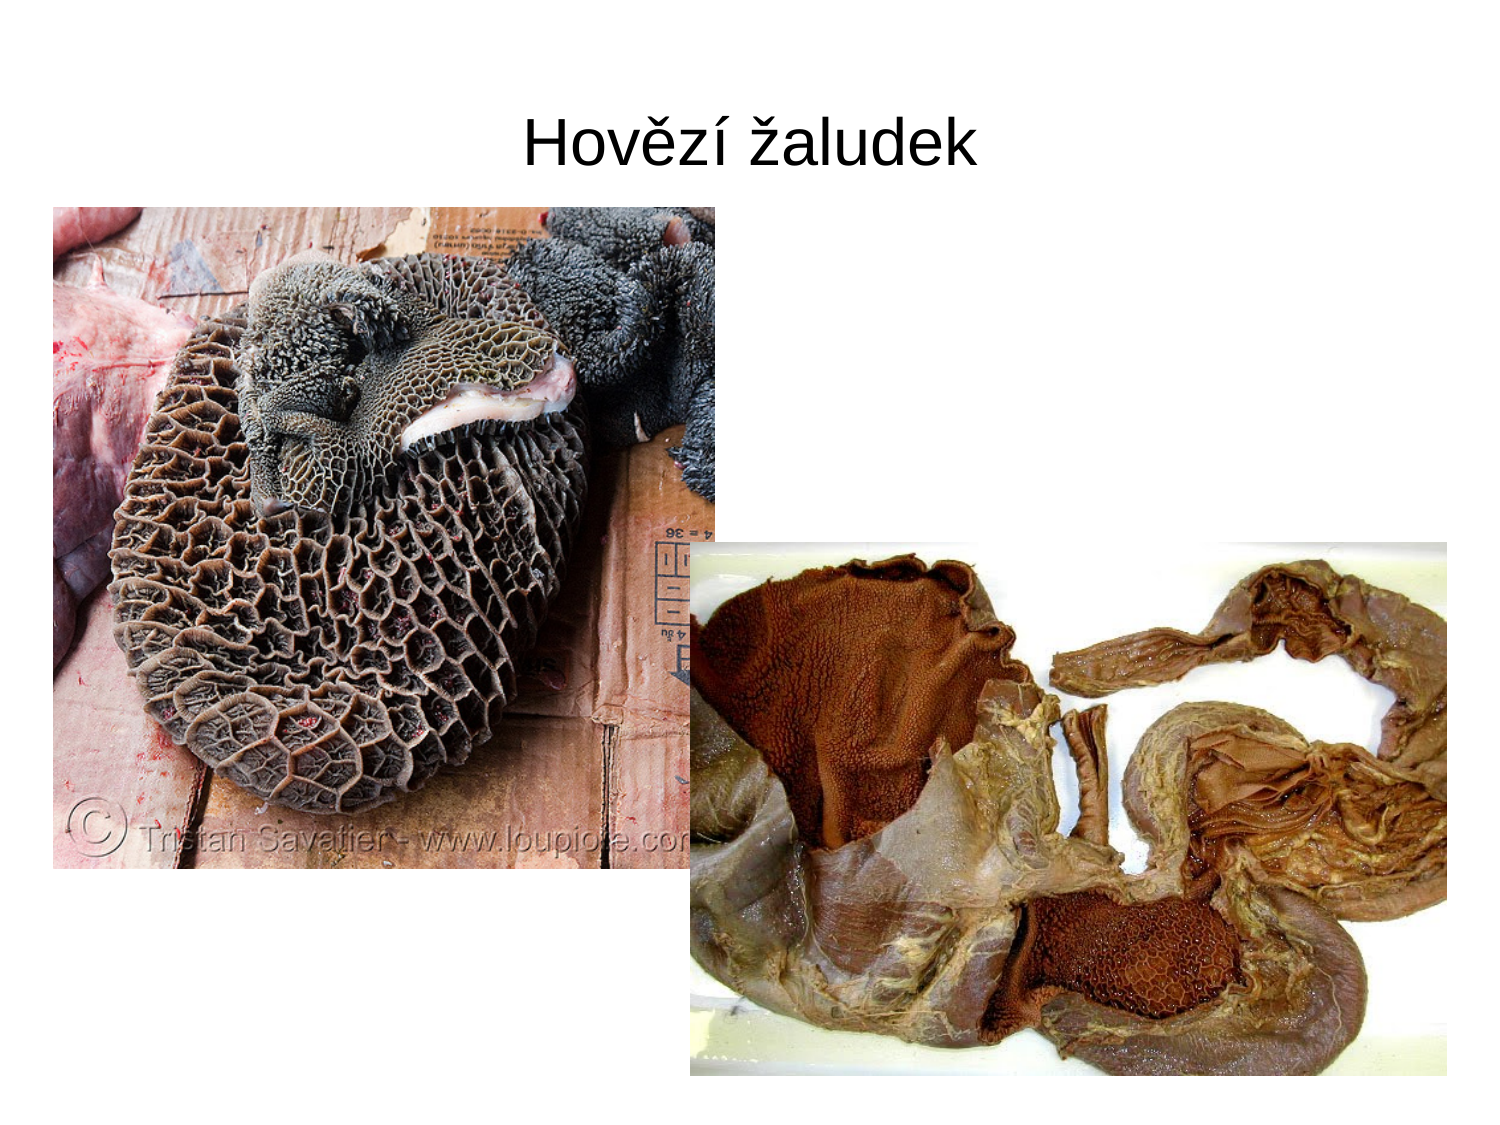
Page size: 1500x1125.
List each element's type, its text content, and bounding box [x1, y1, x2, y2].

title Hovězí žaludek [74, 44, 1426, 233]
picture [690, 542, 1448, 1076]
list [52, 207, 715, 869]
